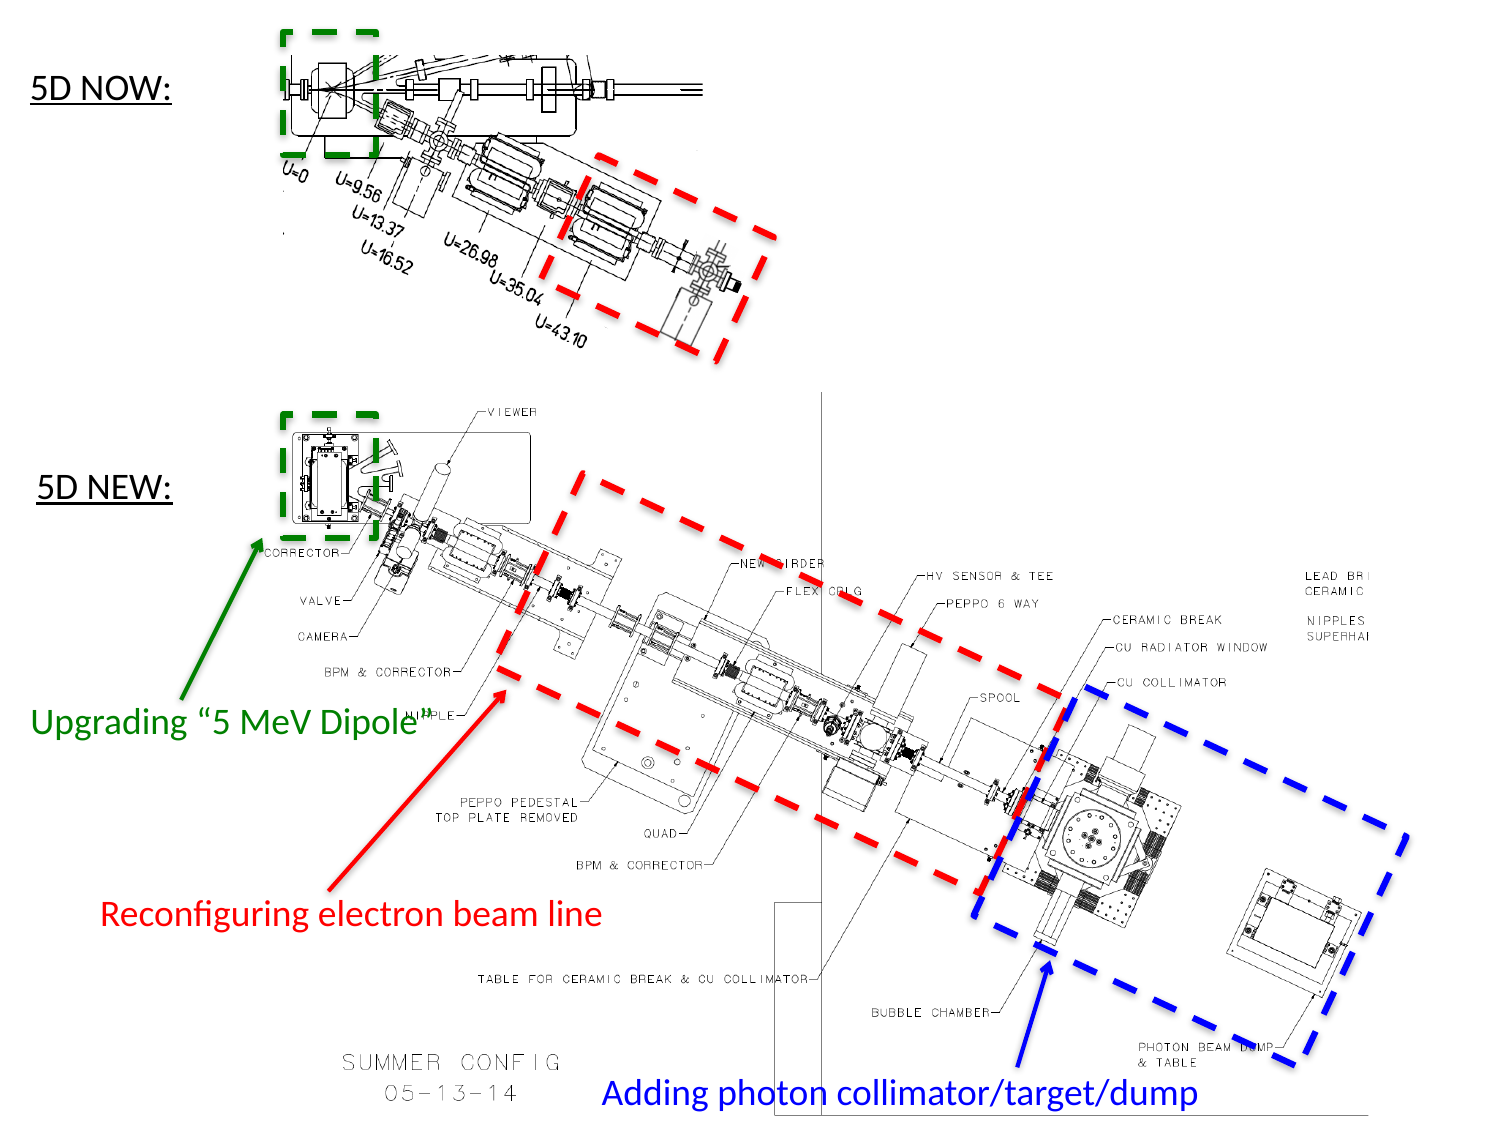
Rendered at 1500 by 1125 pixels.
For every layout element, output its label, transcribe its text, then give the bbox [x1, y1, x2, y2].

text_box [282, 31, 377, 37]
text_box 5D NOW: [15, 55, 188, 116]
text_box 5D NEW: [21, 454, 188, 515]
text_box Reconfiguring electron beam line [85, 881, 256, 941]
picture [261, 392, 1369, 1122]
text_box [180, 537, 263, 701]
text_box Upgrading “5 MeV Dipole” [15, 689, 256, 750]
text_box [744, 222, 775, 303]
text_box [282, 37, 740, 359]
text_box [1016, 960, 1051, 1068]
text_box [1374, 821, 1408, 908]
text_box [328, 689, 507, 892]
